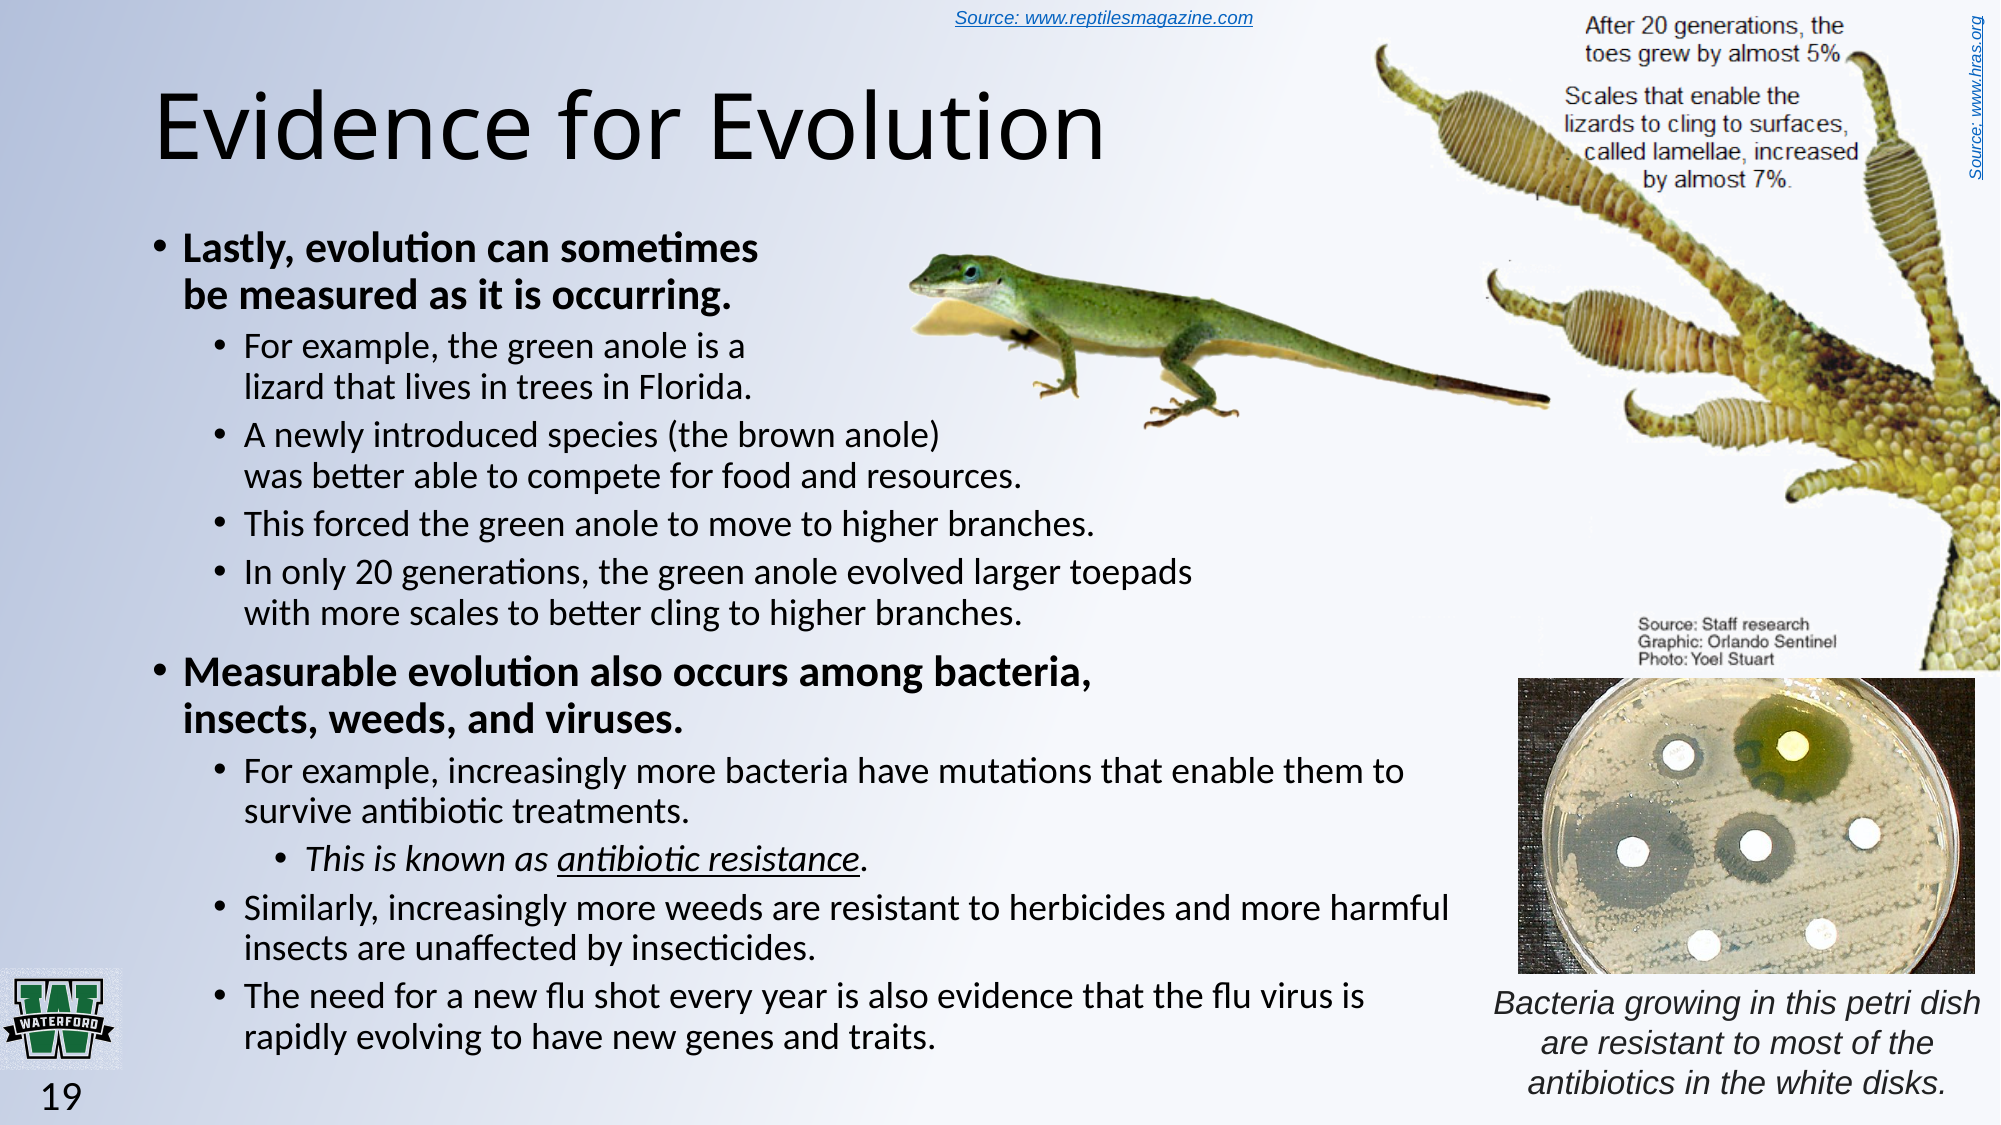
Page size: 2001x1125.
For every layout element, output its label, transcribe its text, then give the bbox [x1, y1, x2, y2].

picture [1518, 678, 1975, 974]
list Lastly, evolution can sometimes be measured as it is occurring. For example, the green anole is a lizard that lives in trees in Florida. A newly introduced species (the brown anole) was better able to compete for food and resources. This forced the green anole to move to higher branches. In only 20 generations, the green anole evolved larger toepads with more scales to better cling to higher branches. Measurable evolution also occurs among bacteria, insects, weeds, and viruses. For example, increasingly more bacteria have mutations that enable them to survive antibiotic treatments. This is known as antibiotic resistance. Similarly, increasingly more weeds are resistant to herbicides and more harmful insects are unaffected by insecticides. The need for a new flu shot every year is also evidence that the flu virus is rapidly evolving to have new genes and traits. [137, 217, 1486, 1074]
text_box Bacteria growing in this petri dish are resistant to most of the antibiotics in the white disks. [1468, 973, 2000, 1109]
picture [821, 0, 2000, 677]
text_box Source: www.reptilesmagazine.com [940, 0, 1269, 36]
picture [0, 968, 123, 1070]
title Evidence for Evolution [137, 59, 1370, 200]
